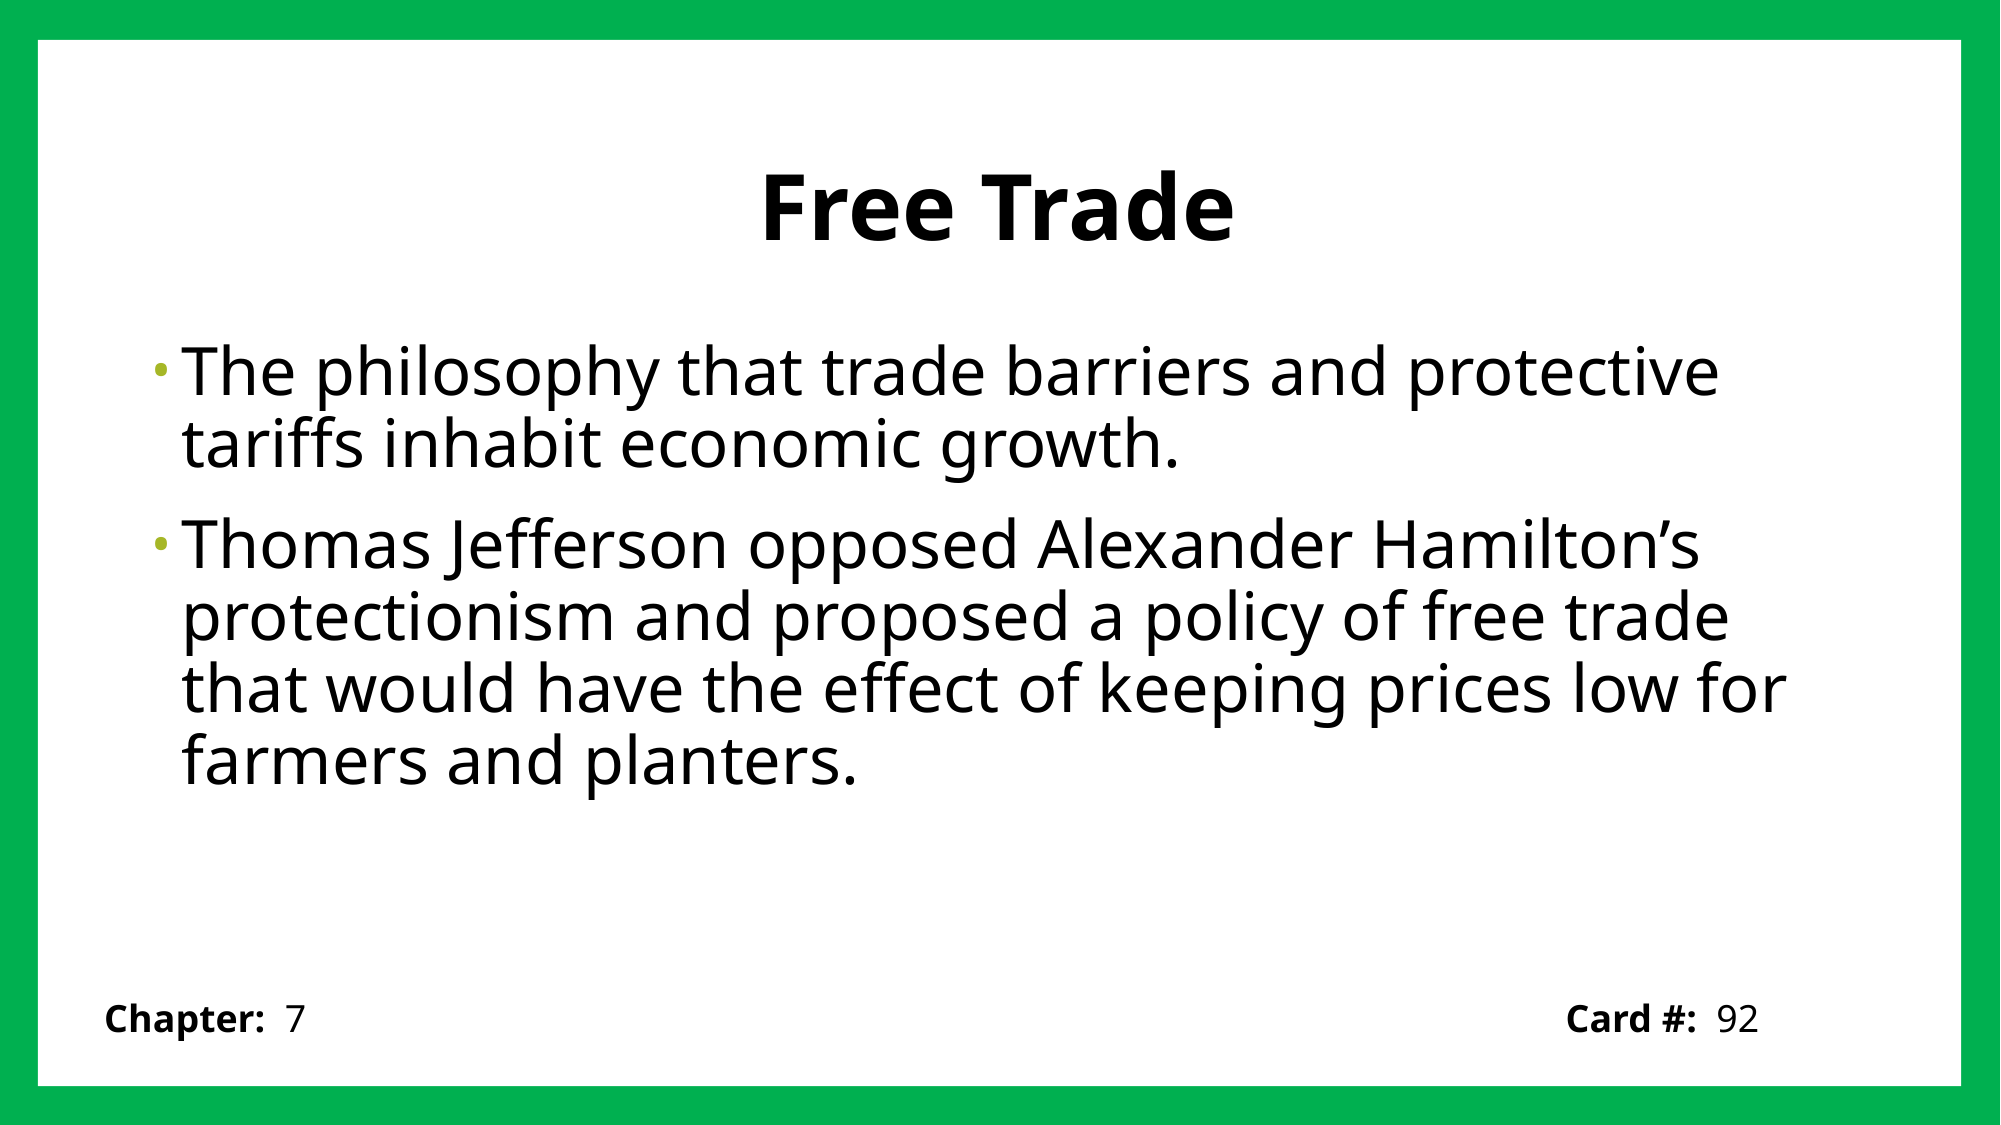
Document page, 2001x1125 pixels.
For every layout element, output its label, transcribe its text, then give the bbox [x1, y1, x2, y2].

list The philosophy that trade barriers and protective tariffs inhabit economic growth. Thomas Jefferson opposed Alexander Hamilton’s protectionism and proposed a policy of free trade that would have the effect of keeping prices low for farmers and planters. [129, 329, 1886, 926]
title Free Trade [187, 99, 1808, 323]
text_box Chapter: 7 [89, 987, 605, 1048]
text_box Card #: 92 [1550, 987, 1913, 1047]
